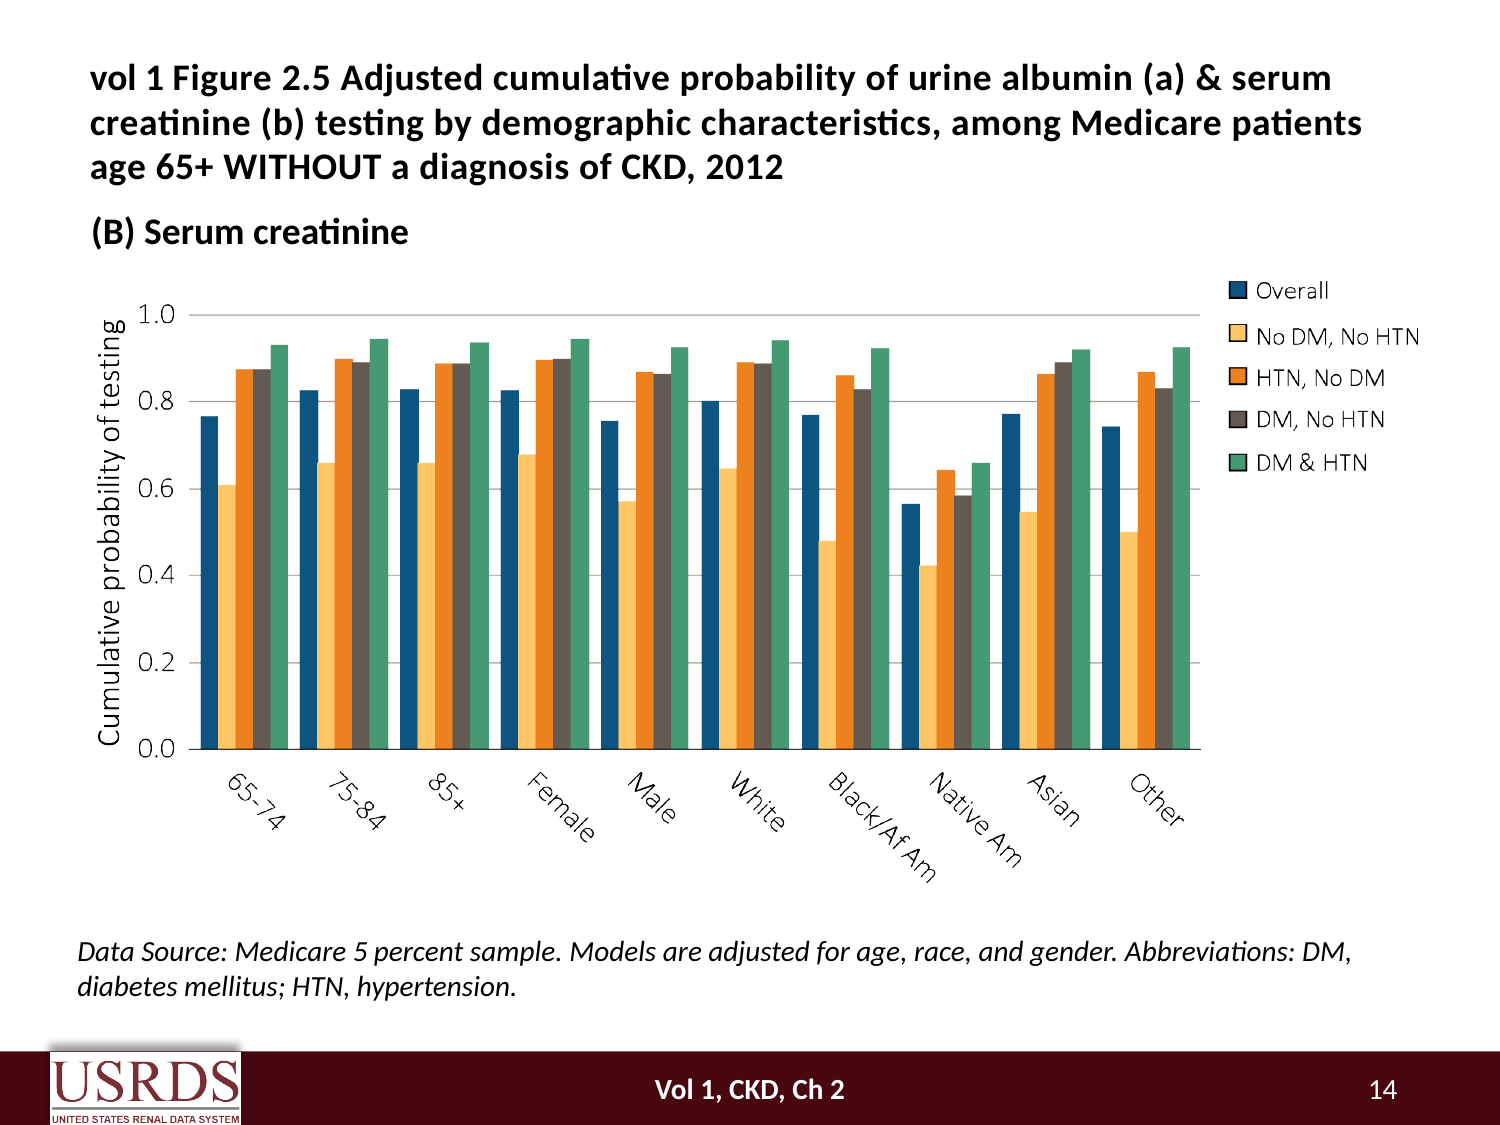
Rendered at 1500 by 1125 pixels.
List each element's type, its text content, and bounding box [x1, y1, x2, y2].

slide_number 14 [1262, 1062, 1413, 1108]
picture [50, 1051, 242, 1125]
text_box (B) Serum creatinine [39, 199, 462, 260]
picture [82, 279, 1418, 901]
list Data Source: Medicare 5 percent sample. Models are adjusted for age, race, and gender. Abbreviations: DM, diabetes mellitus; HTN, hypertension. [62, 924, 1425, 1013]
footer Vol 1, CKD, Ch 2 [587, 1062, 913, 1113]
title vol 1 Figure 2.5 Adjusted cumulative probability of urine albumin (a) & serum creatinine (b) testing by demographic characteristics, among Medicare patients age 65+ WITHOUT a diagnosis of CKD, 2012 [75, 45, 1425, 138]
